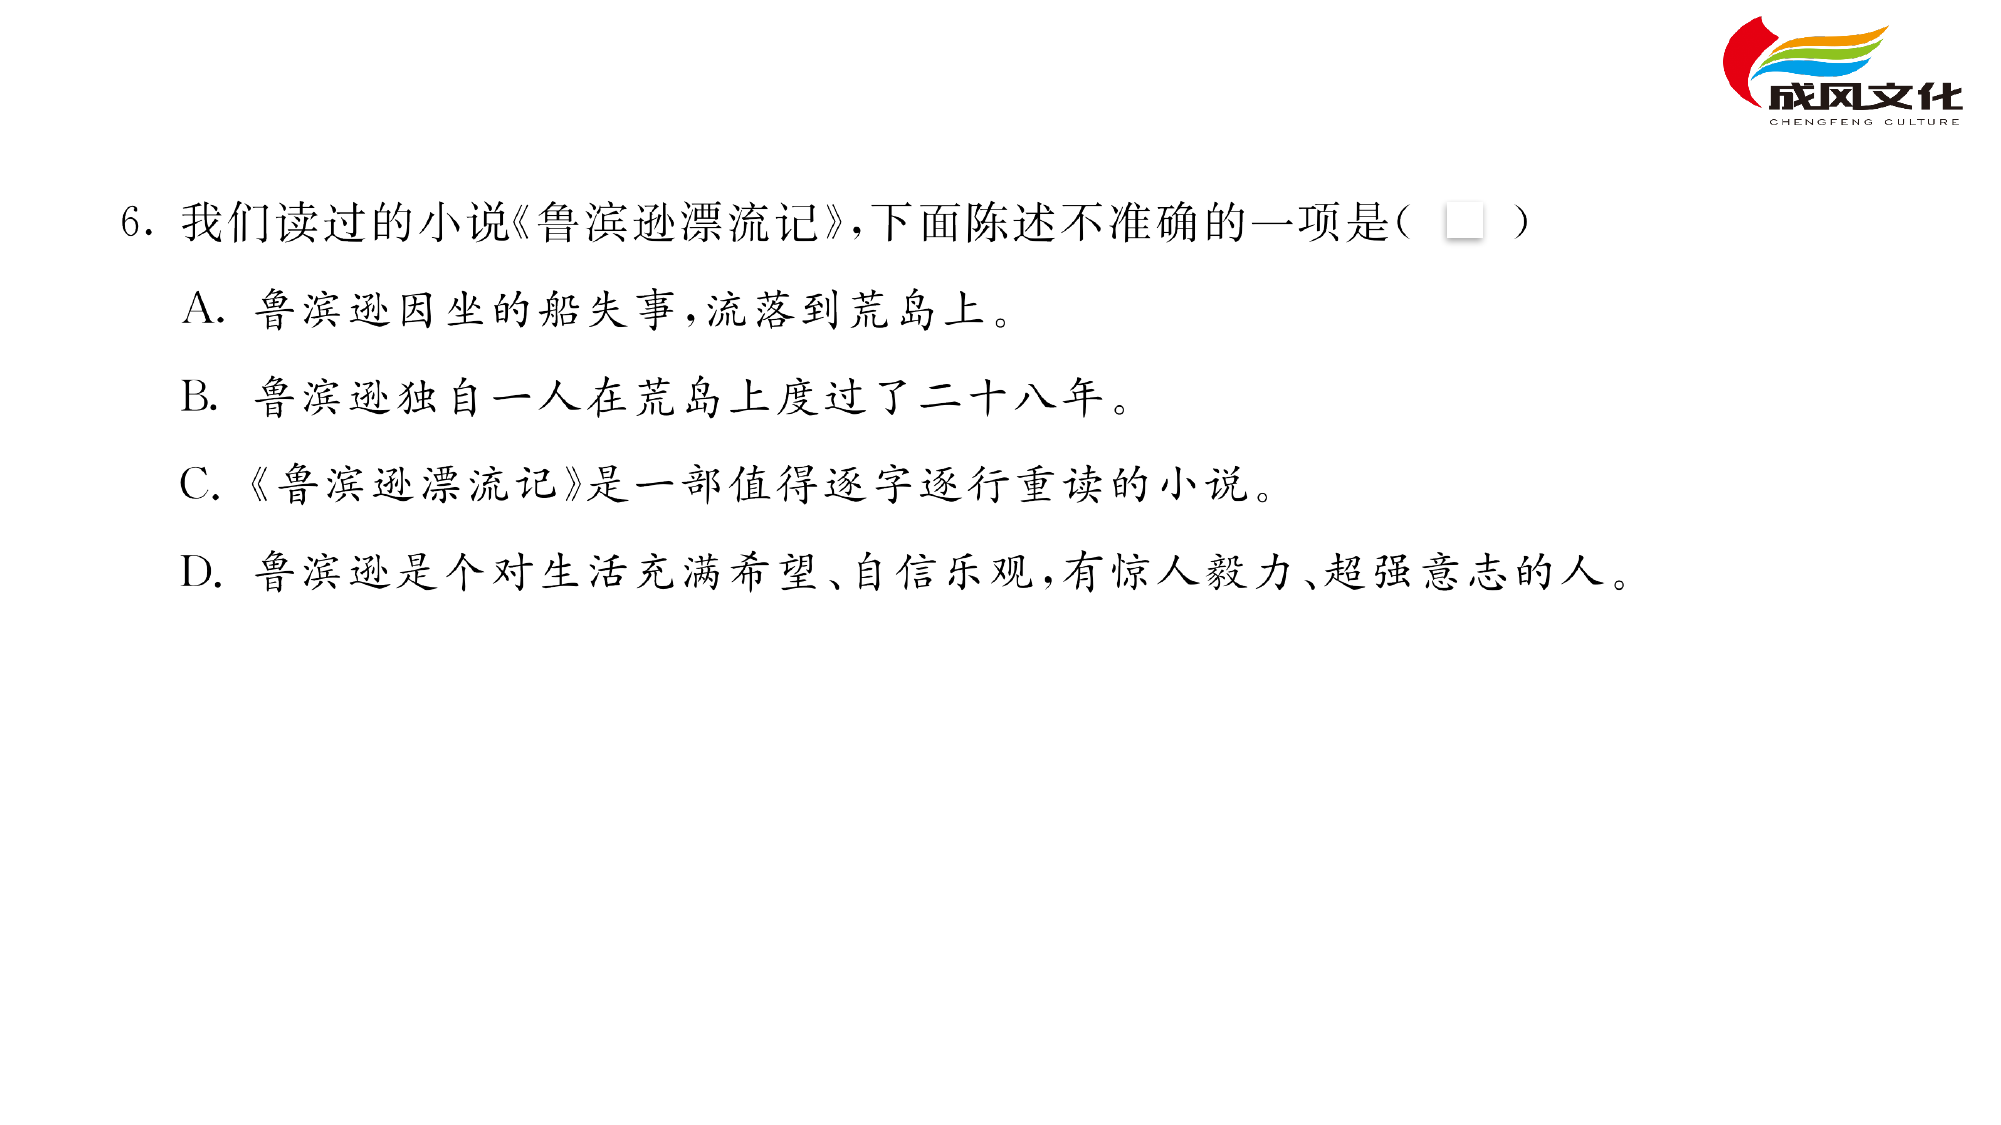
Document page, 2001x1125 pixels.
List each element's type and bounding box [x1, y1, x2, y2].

picture [1708, 0, 1986, 136]
picture [117, 176, 2000, 611]
